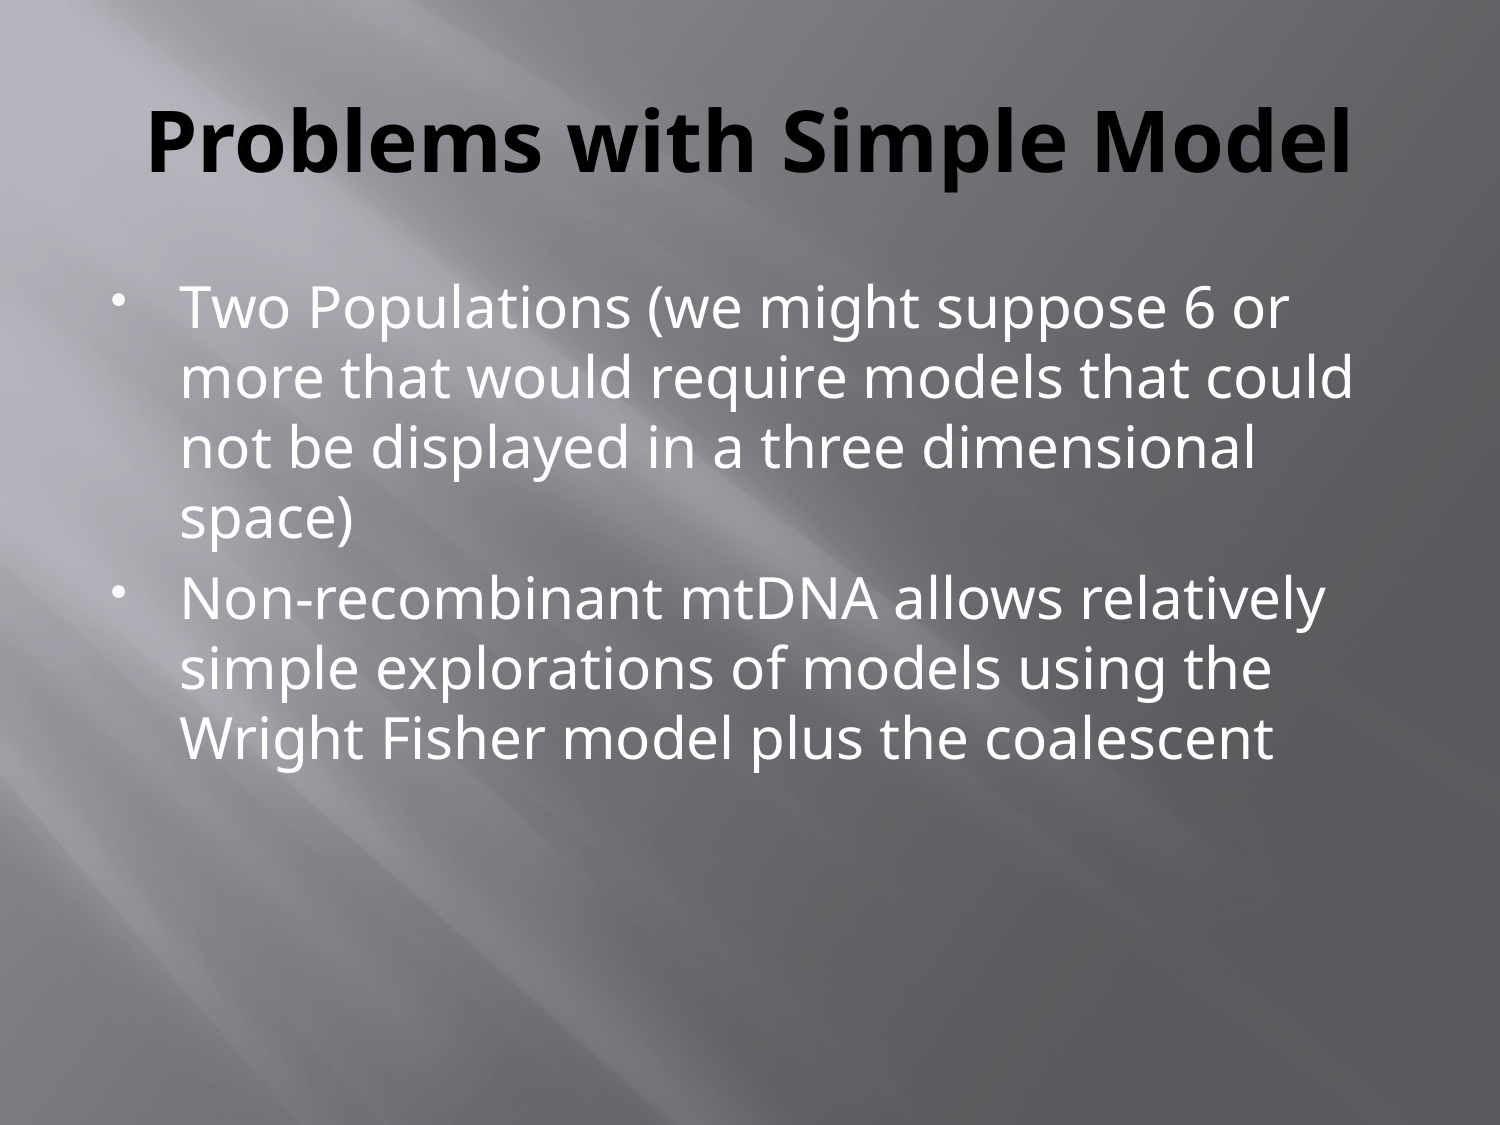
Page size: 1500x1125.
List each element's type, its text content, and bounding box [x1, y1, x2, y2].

list Two Populations (we might suppose 6 or more that would require models that could not be displayed in a three dimensional space) Non-recombinant mtDNA allows relatively simple explorations of models using the Wright Fisher model plus the coalescent [75, 262, 1425, 1035]
title Problems with Simple Model [75, 45, 1425, 233]
